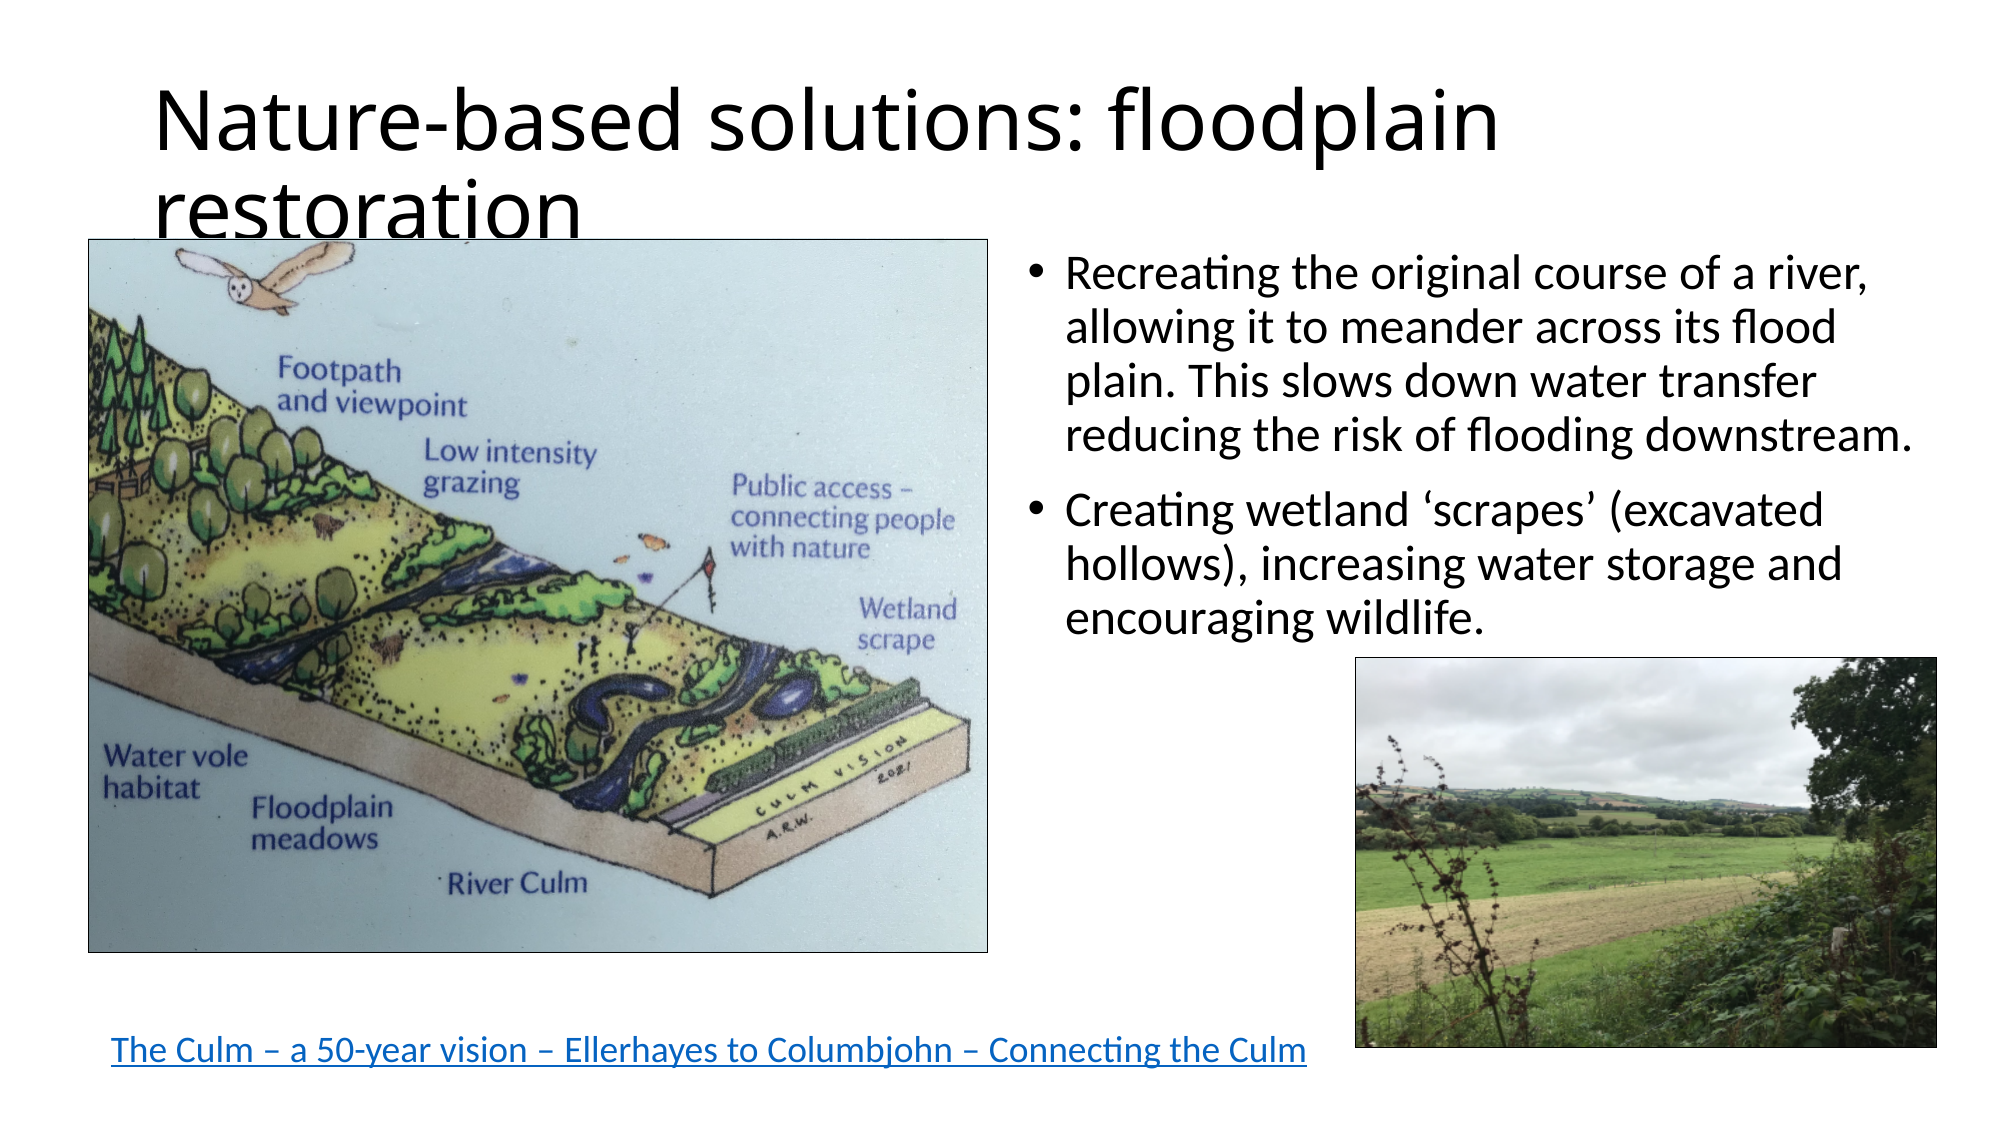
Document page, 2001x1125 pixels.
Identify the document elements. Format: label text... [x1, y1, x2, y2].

picture [88, 238, 988, 953]
title Nature-based solutions: floodplain restoration [137, 59, 1863, 278]
list Recreating the original course of a river, allowing it to meander across its flood plain. This slows down water transfer reducing the risk of flooding downstream. Creating wetland ‘scrapes’ (excavated hollows), increasing water storage and encouraging wildlife. [1012, 238, 1939, 1014]
picture [1355, 657, 1937, 1048]
text_box The Culm – a 50-year vision – Ellerhayes to Columbjohn – Connecting the Culm [96, 1017, 1323, 1078]
